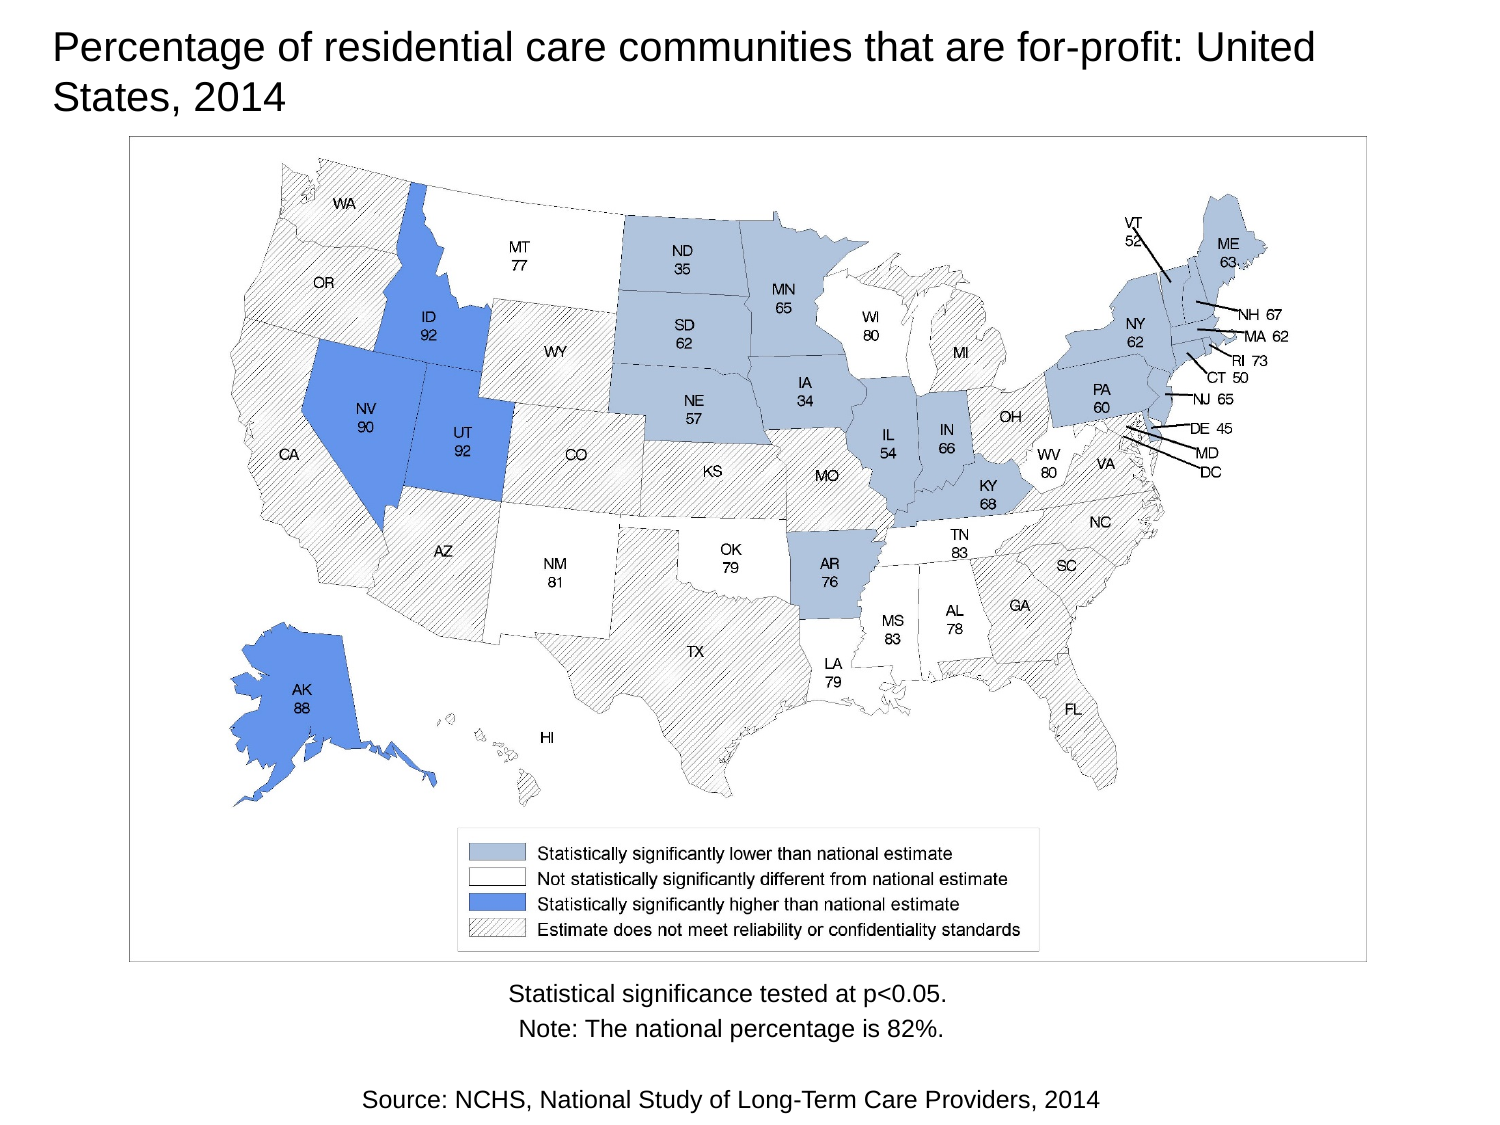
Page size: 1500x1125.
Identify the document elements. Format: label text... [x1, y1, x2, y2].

picture [129, 136, 1367, 962]
text_box Statistical significance tested at p<0.05. Note: The national percentage is 82%. Source: NCHS, National Study of Long-Term Care Providers, 2014 [70, 985, 1393, 1082]
text_box Percentage of residential care communities that are for-profit: United States, 2014 [37, 12, 1367, 113]
